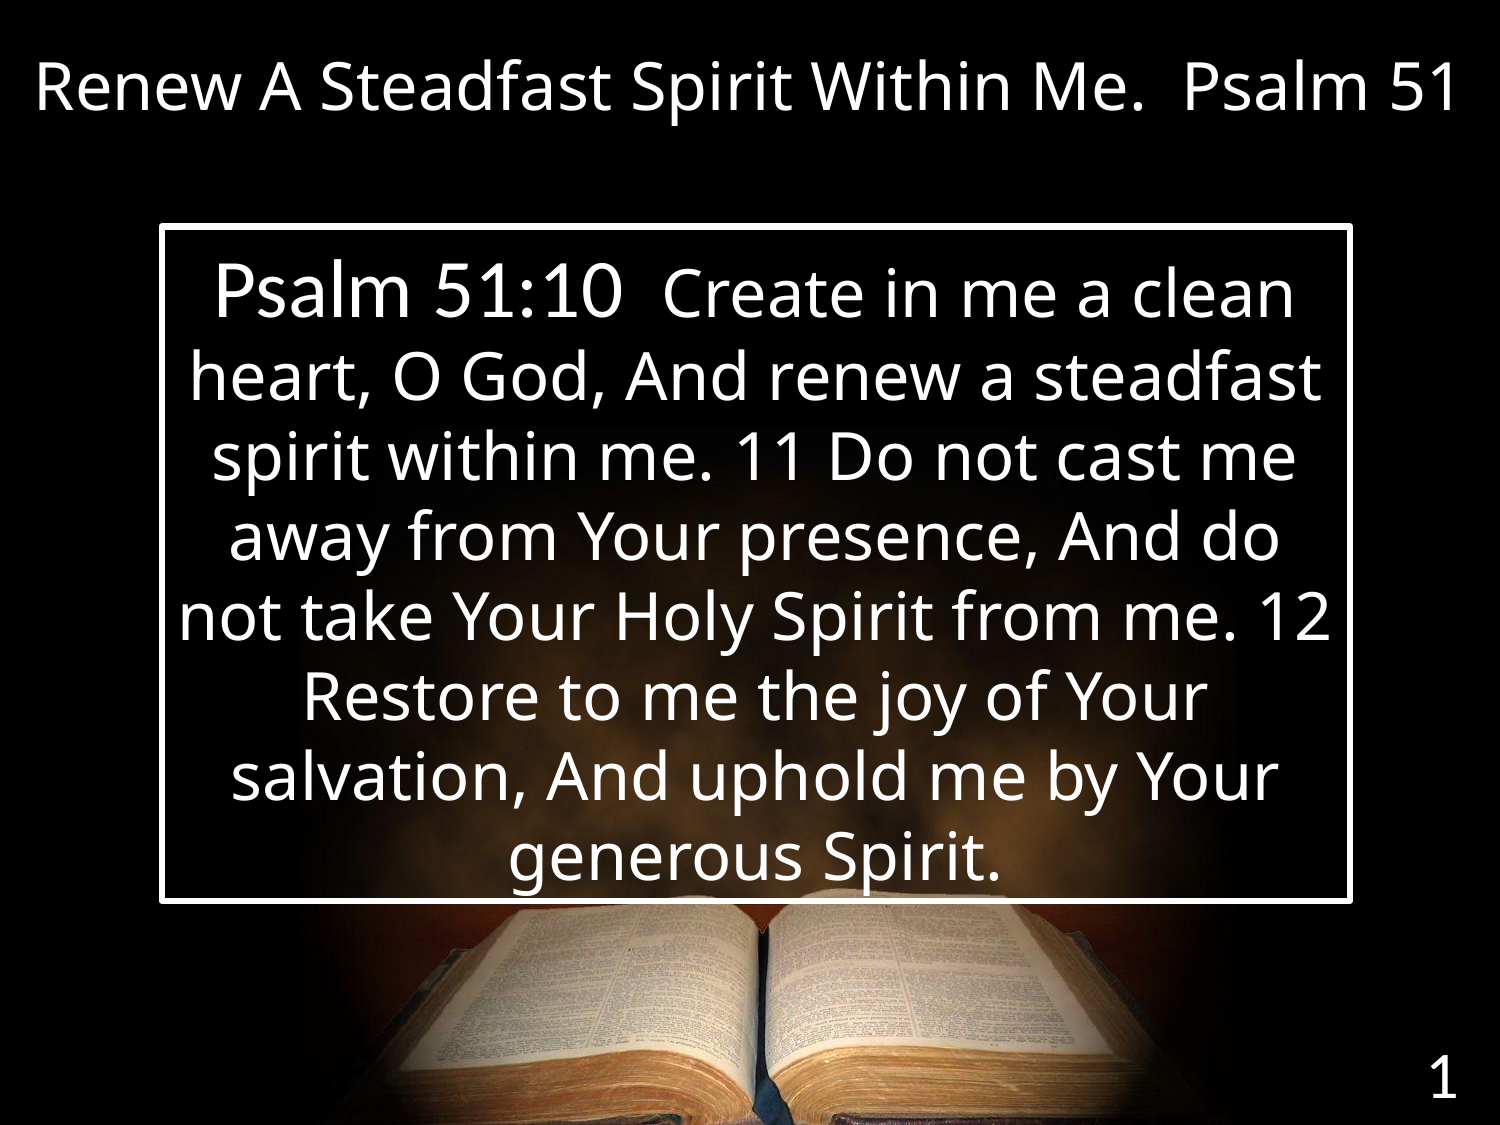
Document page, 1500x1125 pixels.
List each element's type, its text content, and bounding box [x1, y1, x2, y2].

text_box 1 [1410, 1024, 1500, 1120]
text_box Renew A Steadfast Spirit Within Me. Psalm 51 [0, 36, 1500, 131]
picture [299, 427, 1238, 1125]
text_box Psalm 51:10 Create in me a clean heart, O God, And renew a steadfast spirit within me. 11 Do not cast me away from Your presence, And do not take Your Holy Spirit from me. 12 Restore to me the joy of Your salvation, And uphold me by Your generous Spirit. [161, 226, 1350, 901]
